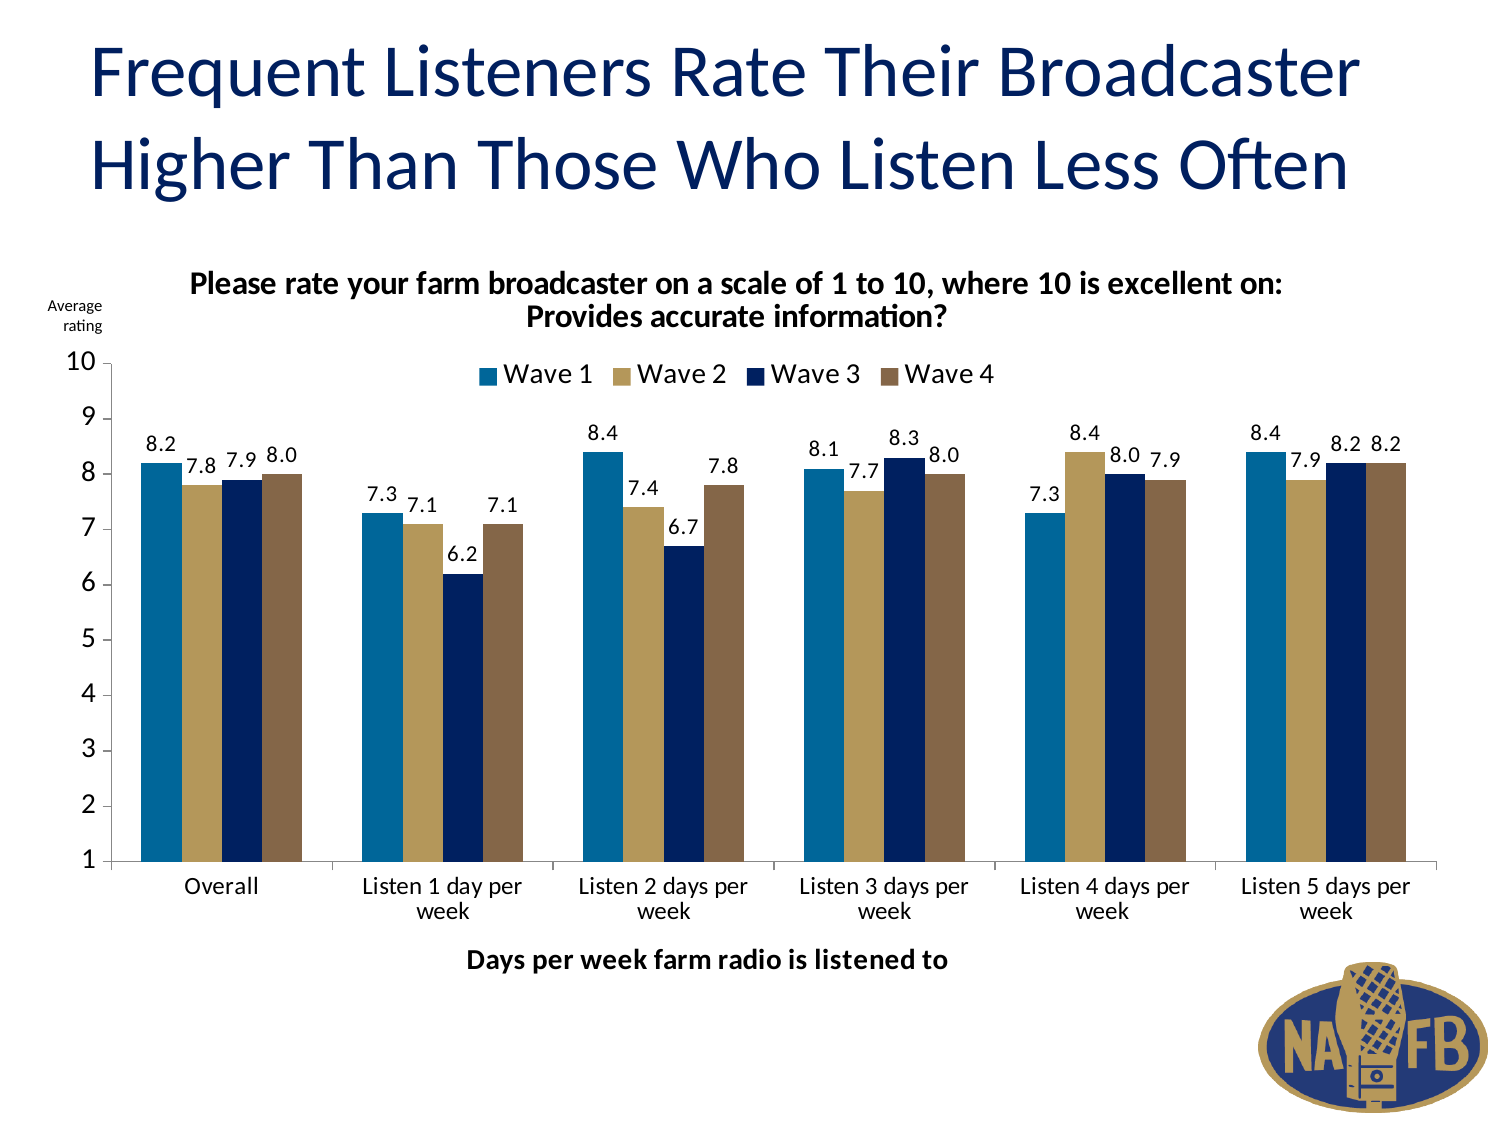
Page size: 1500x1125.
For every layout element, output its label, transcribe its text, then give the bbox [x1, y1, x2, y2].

title Frequent Listeners Rate Their Broadcaster Higher Than Those Who Listen Less Often [75, 0, 1425, 213]
picture [1258, 962, 1488, 1113]
chart [12, 237, 1463, 986]
